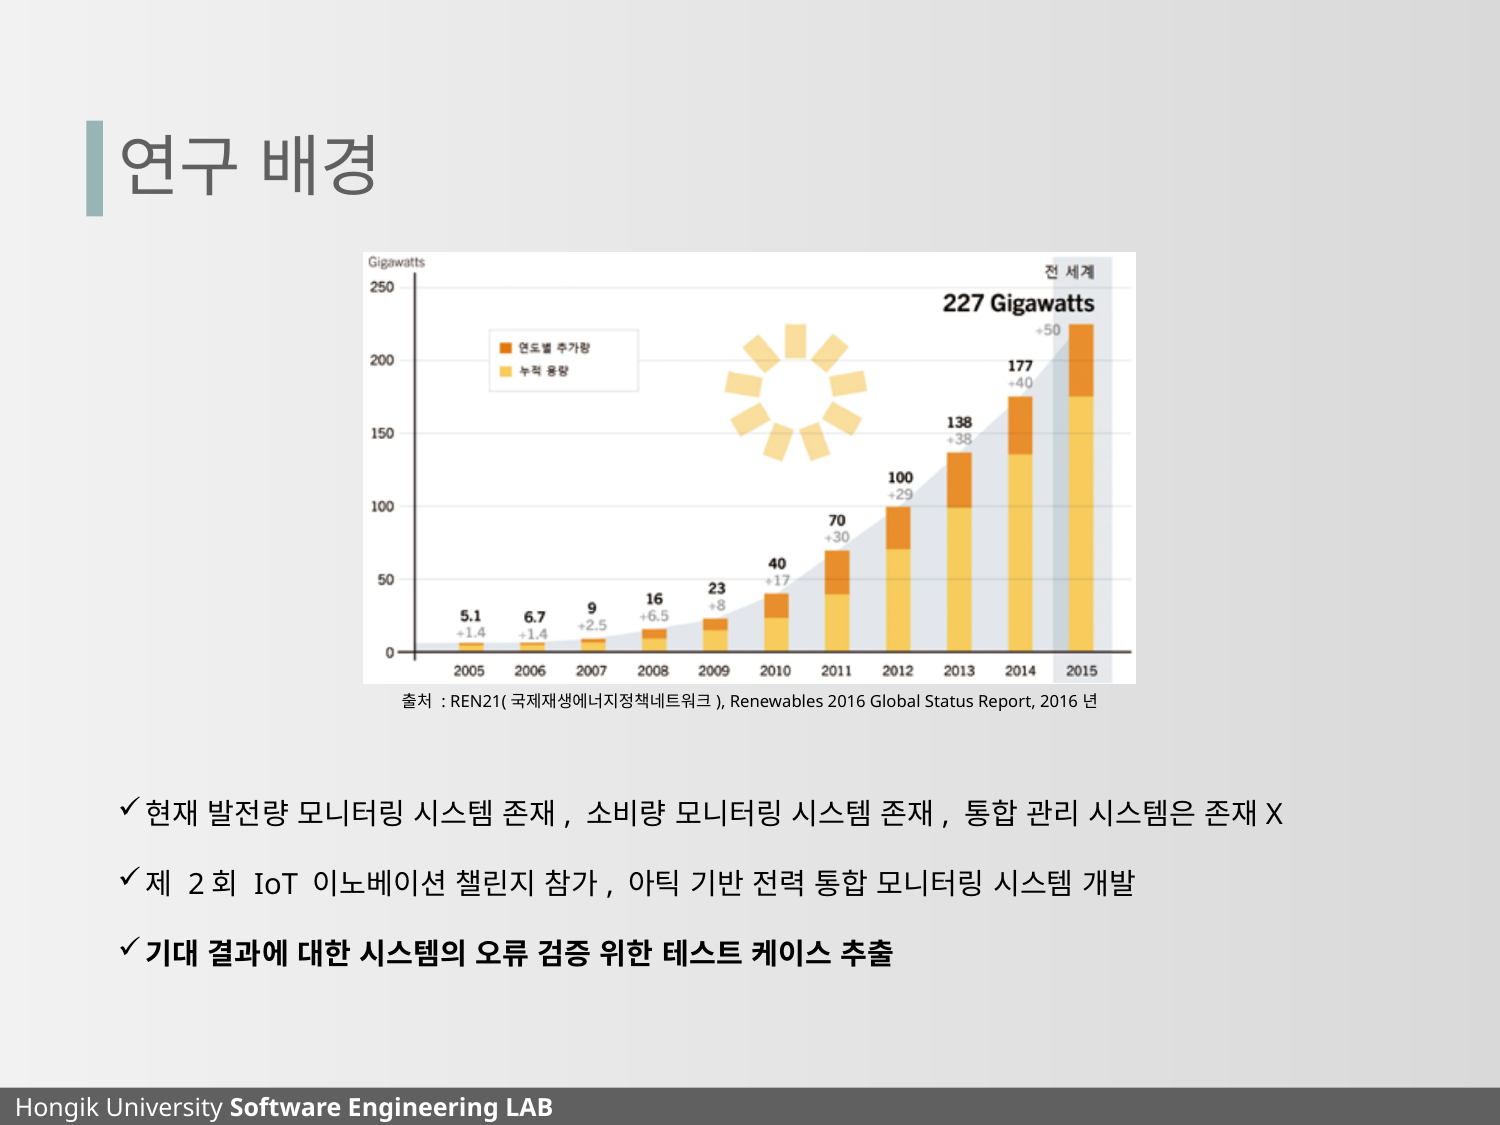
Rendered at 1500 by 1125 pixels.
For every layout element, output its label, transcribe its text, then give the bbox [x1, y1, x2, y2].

picture [363, 252, 1136, 684]
title 연구 배경 [103, 59, 1397, 278]
text_box 현재 발전량 모니터링 시스템 존재, 소비량 모니터링 시스템 존재, 통합 관리 시스템은 존재X 제 2회 IoT 이노베이션 챌린지 참가, 아틱 기반 전력 통합 모니터링 시스템 개발 기대 결과에 대한 시스템의 오류 검증 위한 테스트 케이스 추출 [103, 752, 1418, 978]
text_box 출처 : REN21(국제재생에너지정책네트워크), Renewables 2016 Global Status Report, 2016년 [359, 683, 1141, 719]
